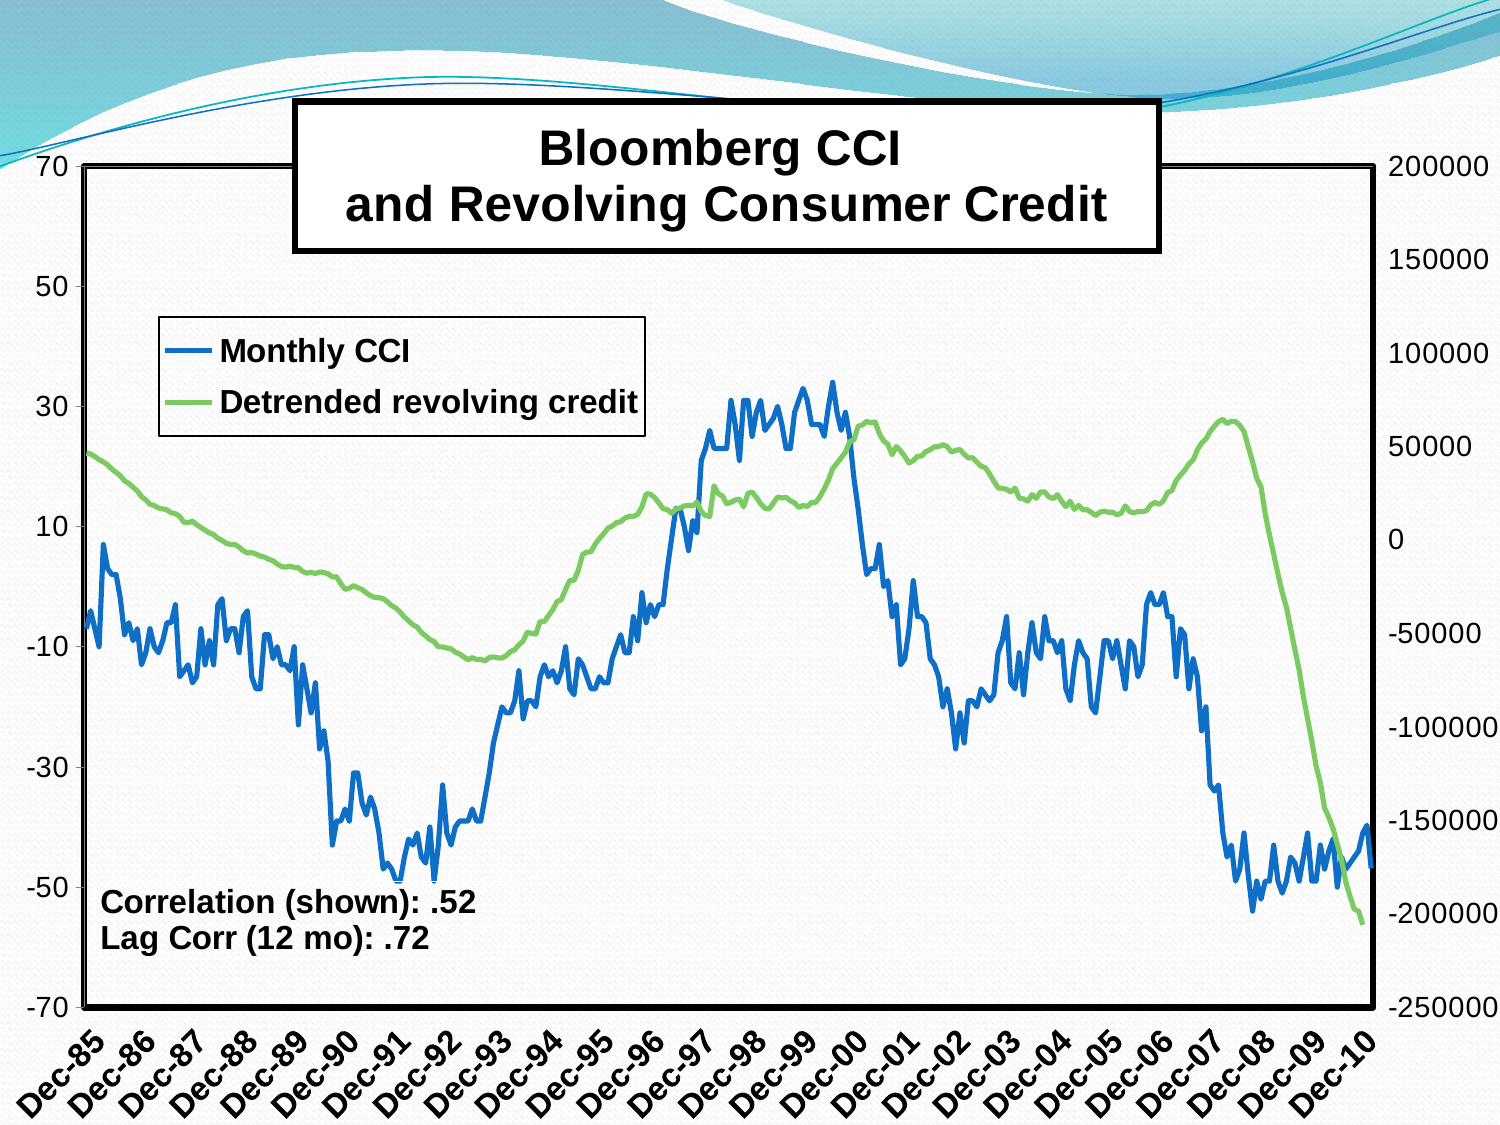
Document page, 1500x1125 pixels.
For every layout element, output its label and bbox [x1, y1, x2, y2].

chart [0, 83, 1500, 1125]
